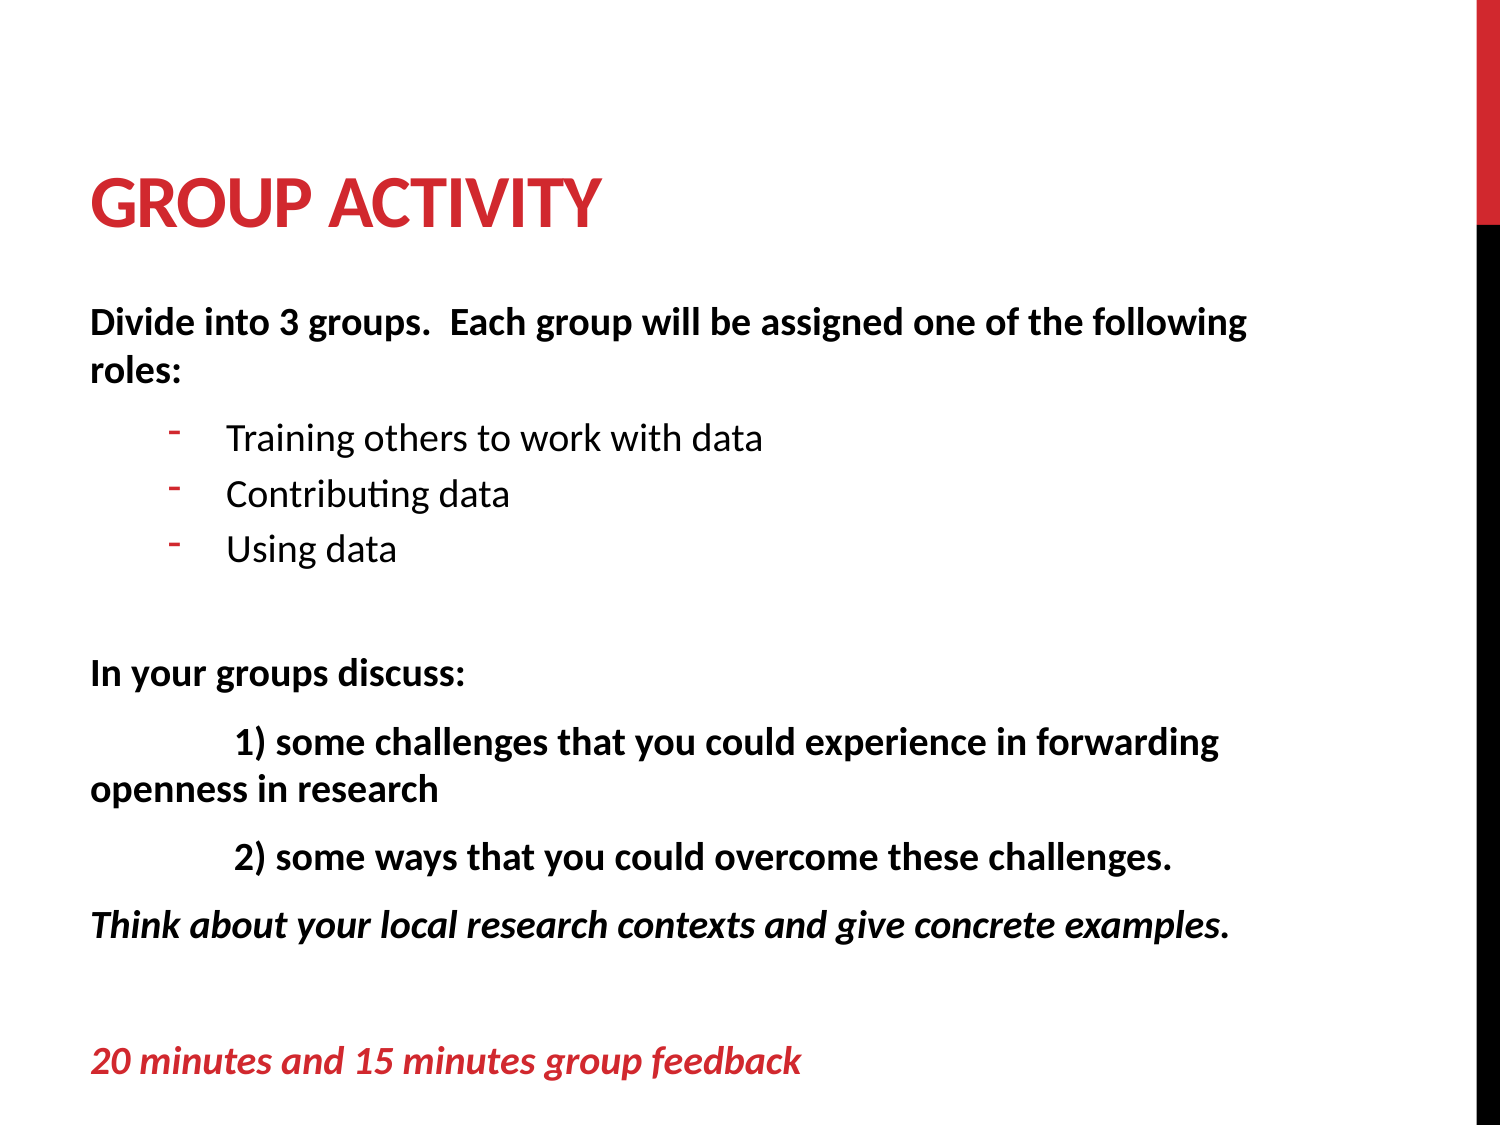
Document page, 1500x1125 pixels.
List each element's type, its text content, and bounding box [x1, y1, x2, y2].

list Divide into 3 groups. Each group will be assigned one of the following roles: Training others to work with data Contributing data Using data In your groups discuss: 1) some challenges that you could experience in forwarding openness in research 2) some ways that you could overcome these challenges. Think about your local research contexts and give concrete examples. 20 minutes and 15 minutes group feedback [75, 287, 1325, 1094]
title Group activity [75, 25, 1025, 250]
